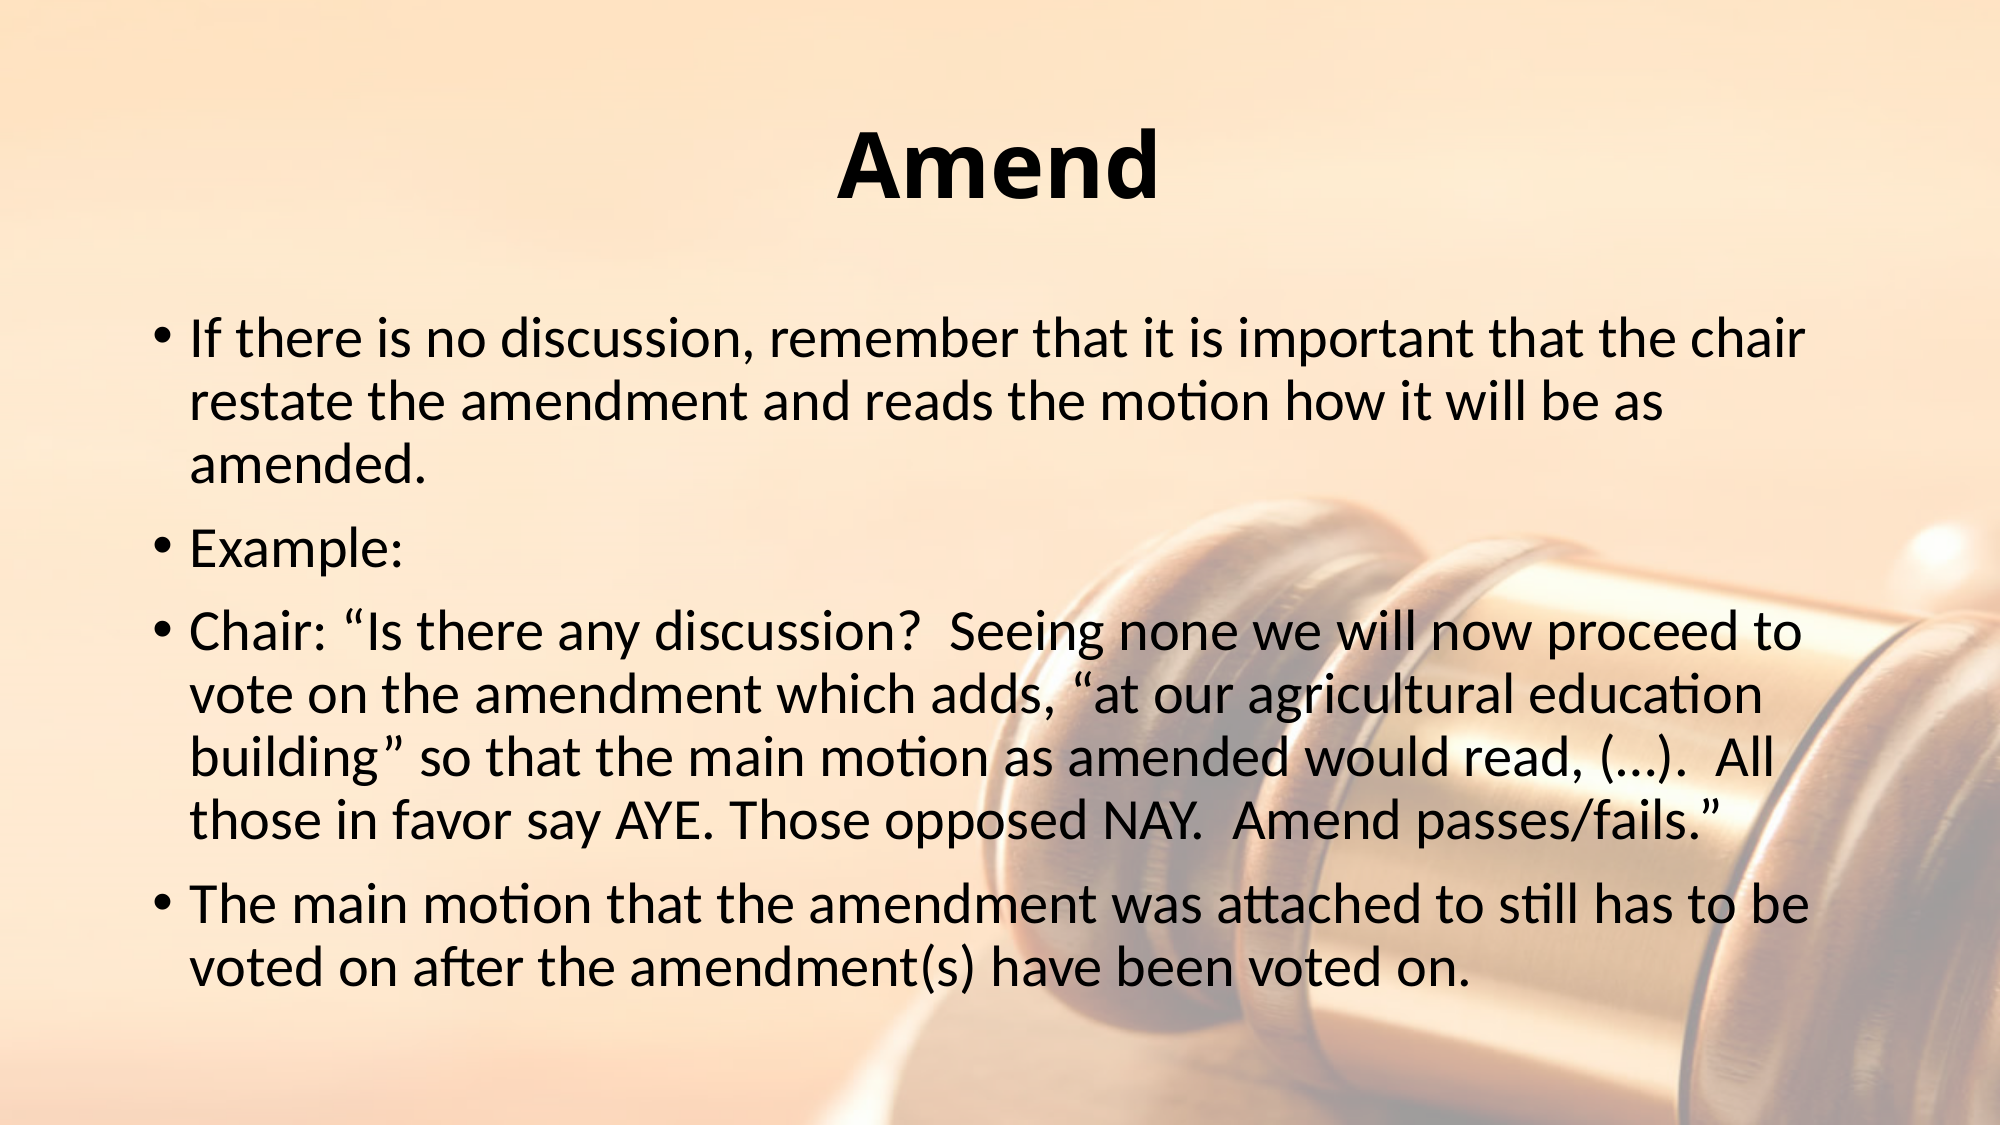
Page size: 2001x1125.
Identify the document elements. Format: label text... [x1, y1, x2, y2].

title Amend [137, 59, 1863, 278]
list If there is no discussion, remember that it is important that the chair restate the amendment and reads the motion how it will be as amended. Example: Chair: “Is there any discussion? Seeing none we will now proceed to vote on the amendment which adds, “at our agricultural education building” so that the main motion as amended would read, (…). All those in favor say AYE. Those opposed NAY. Amend passes/fails.” The main motion that the amendment was attached to still has to be voted on after the amendment(s) have been voted on. [137, 299, 1863, 1014]
